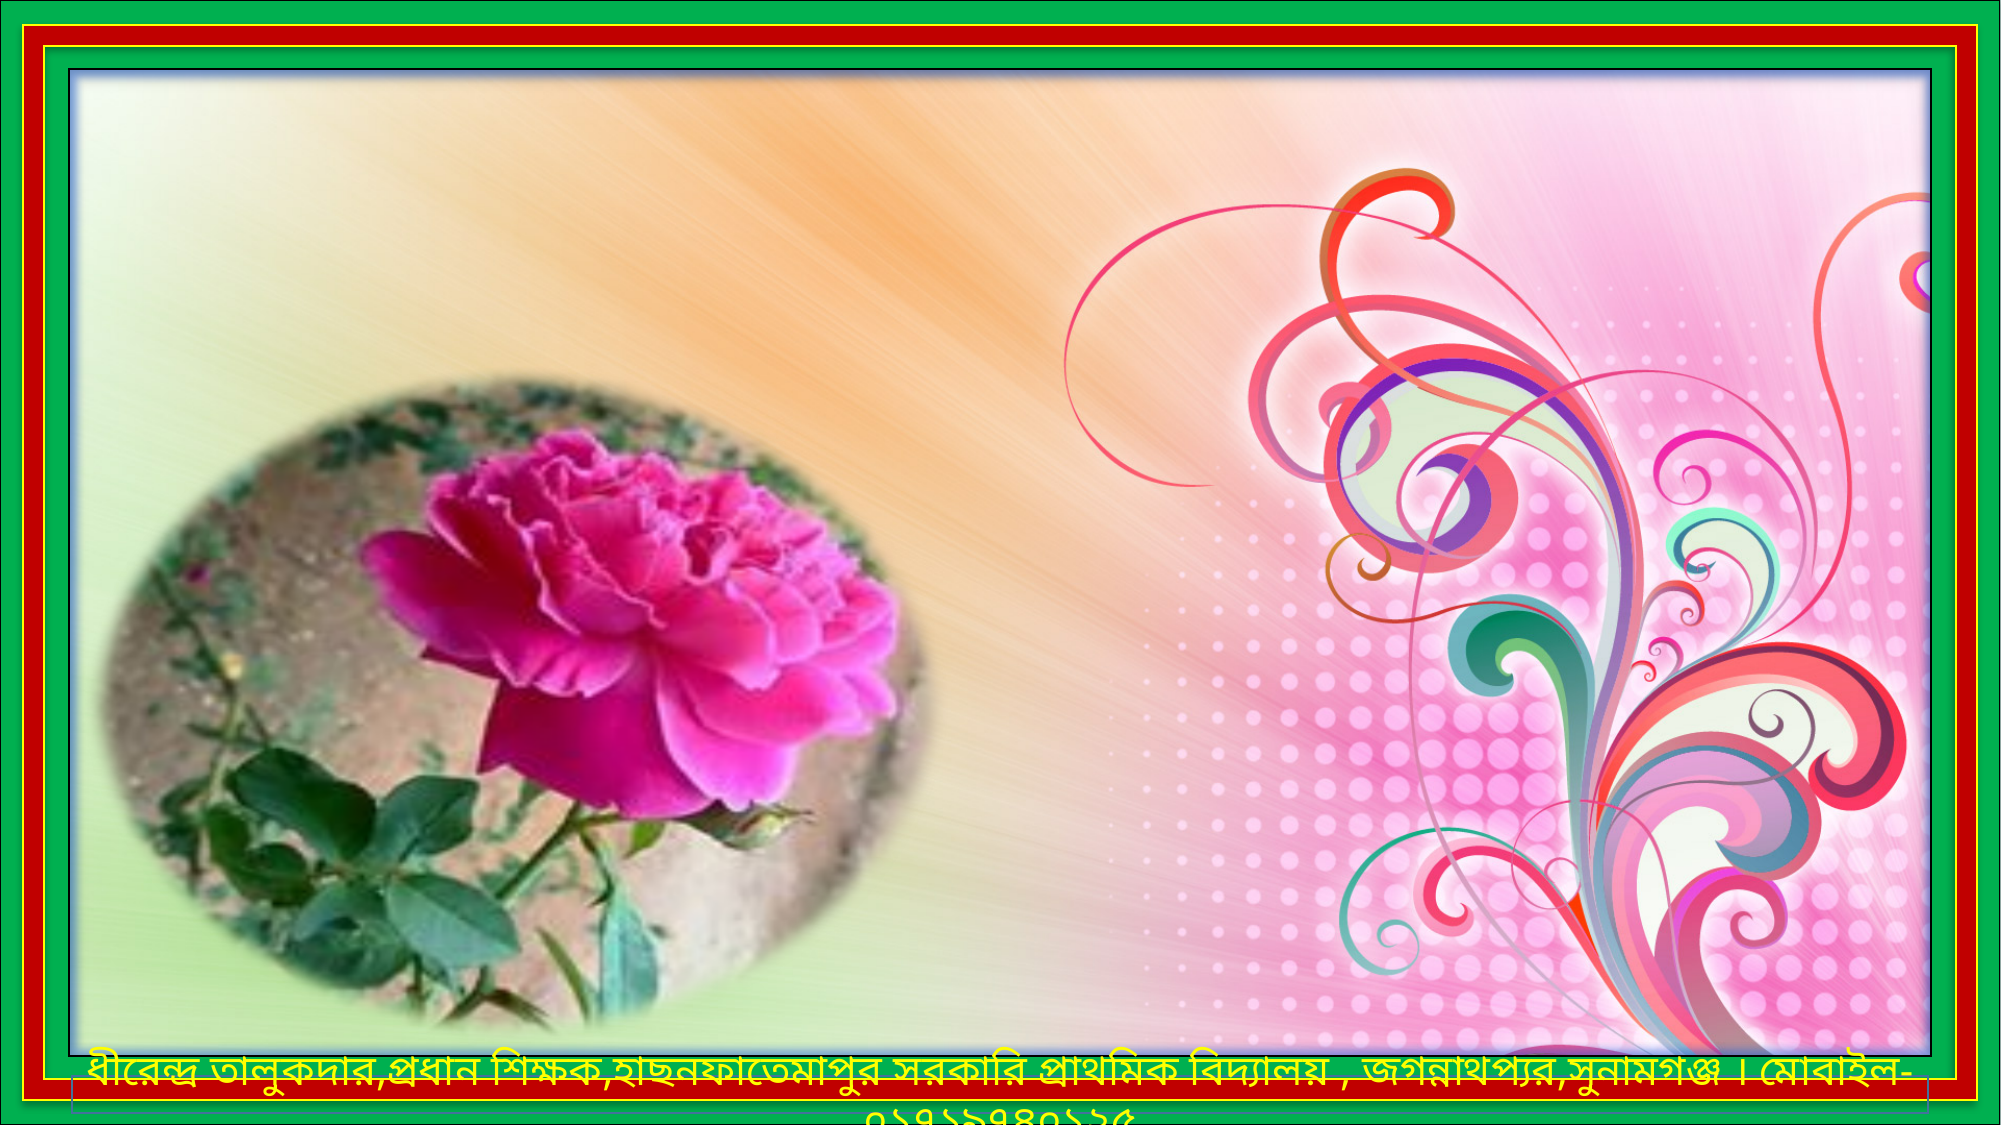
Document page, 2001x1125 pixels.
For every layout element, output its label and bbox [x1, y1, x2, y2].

picture [76, 77, 1926, 1125]
